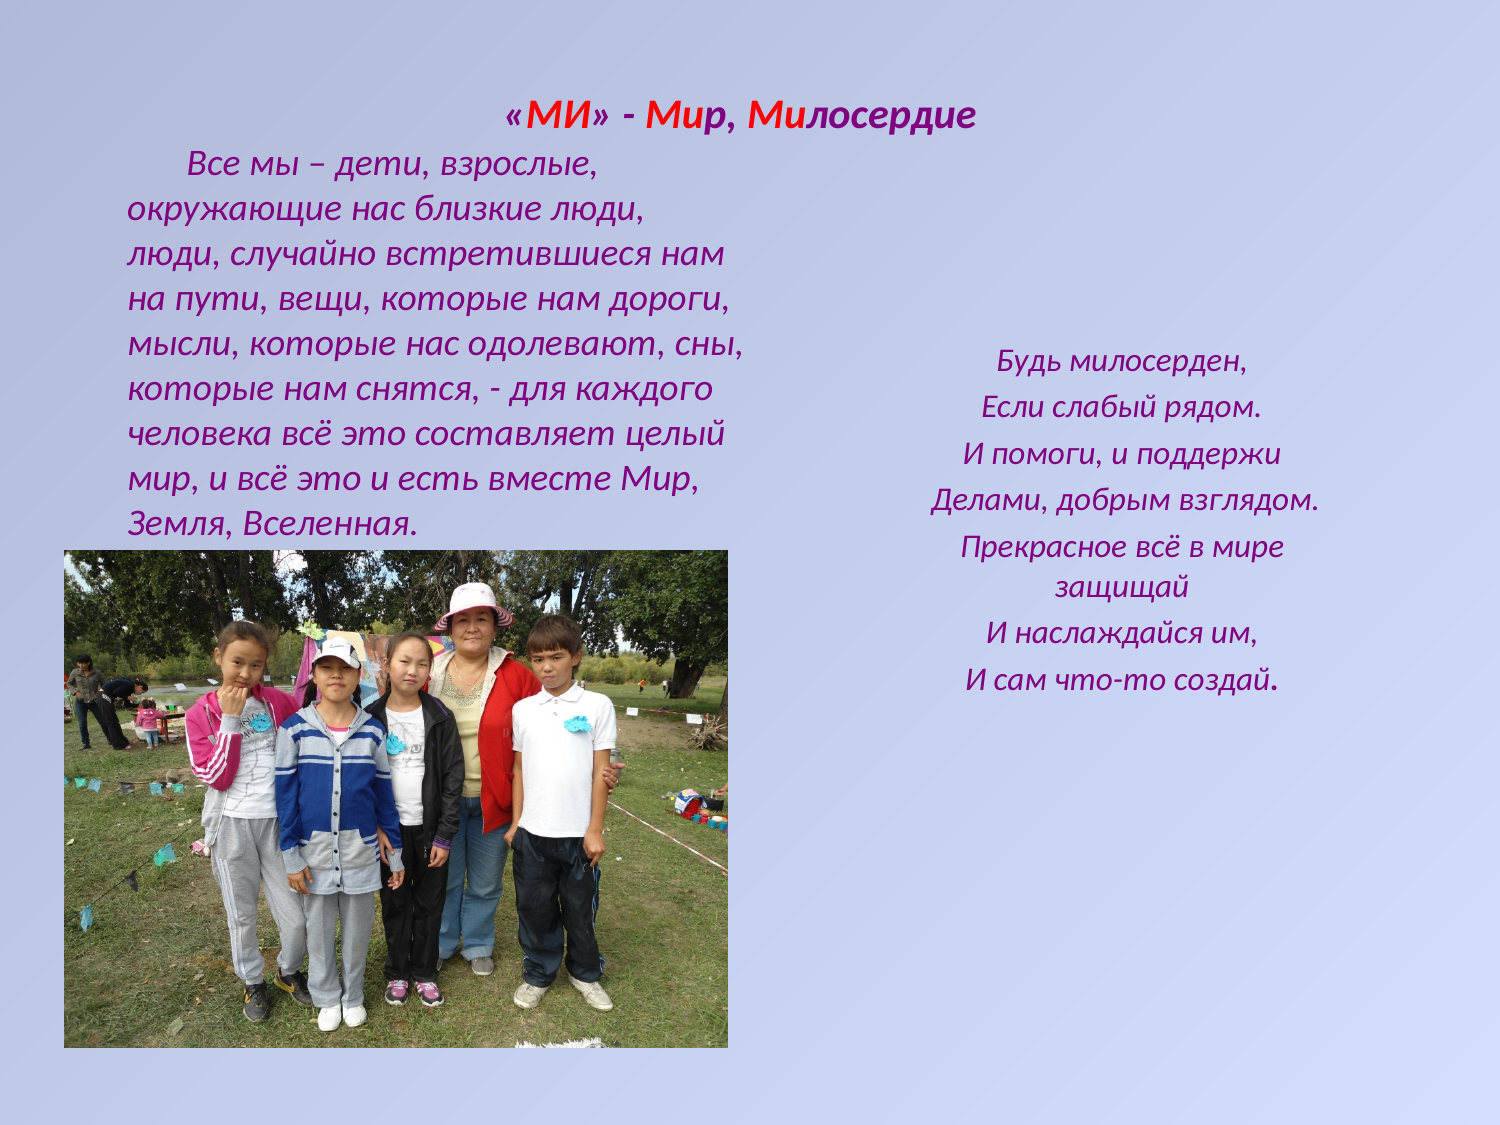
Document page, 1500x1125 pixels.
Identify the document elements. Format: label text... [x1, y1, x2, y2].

title «МИ» - Мир, Милосердие [64, 78, 1415, 197]
list Будь милосерден, Если слабый рядом. И помоги, и поддержи Делами, добрым взглядом. Прекрасное всё в мире защищай И наслаждайся им, И сам что-то создай. [879, 278, 1365, 705]
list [64, 550, 728, 1048]
list Все мы – дети, взрослые, окружающие нас близкие люди, люди, случайно встретившиеся нам на пути, вещи, которые нам дороги, мысли, которые нас одолевают, сны, которые нам снятся, - для каждого человека всё это составляет целый мир, и всё это и есть вместе Мир, Земля, Вселенная. [112, 113, 762, 551]
